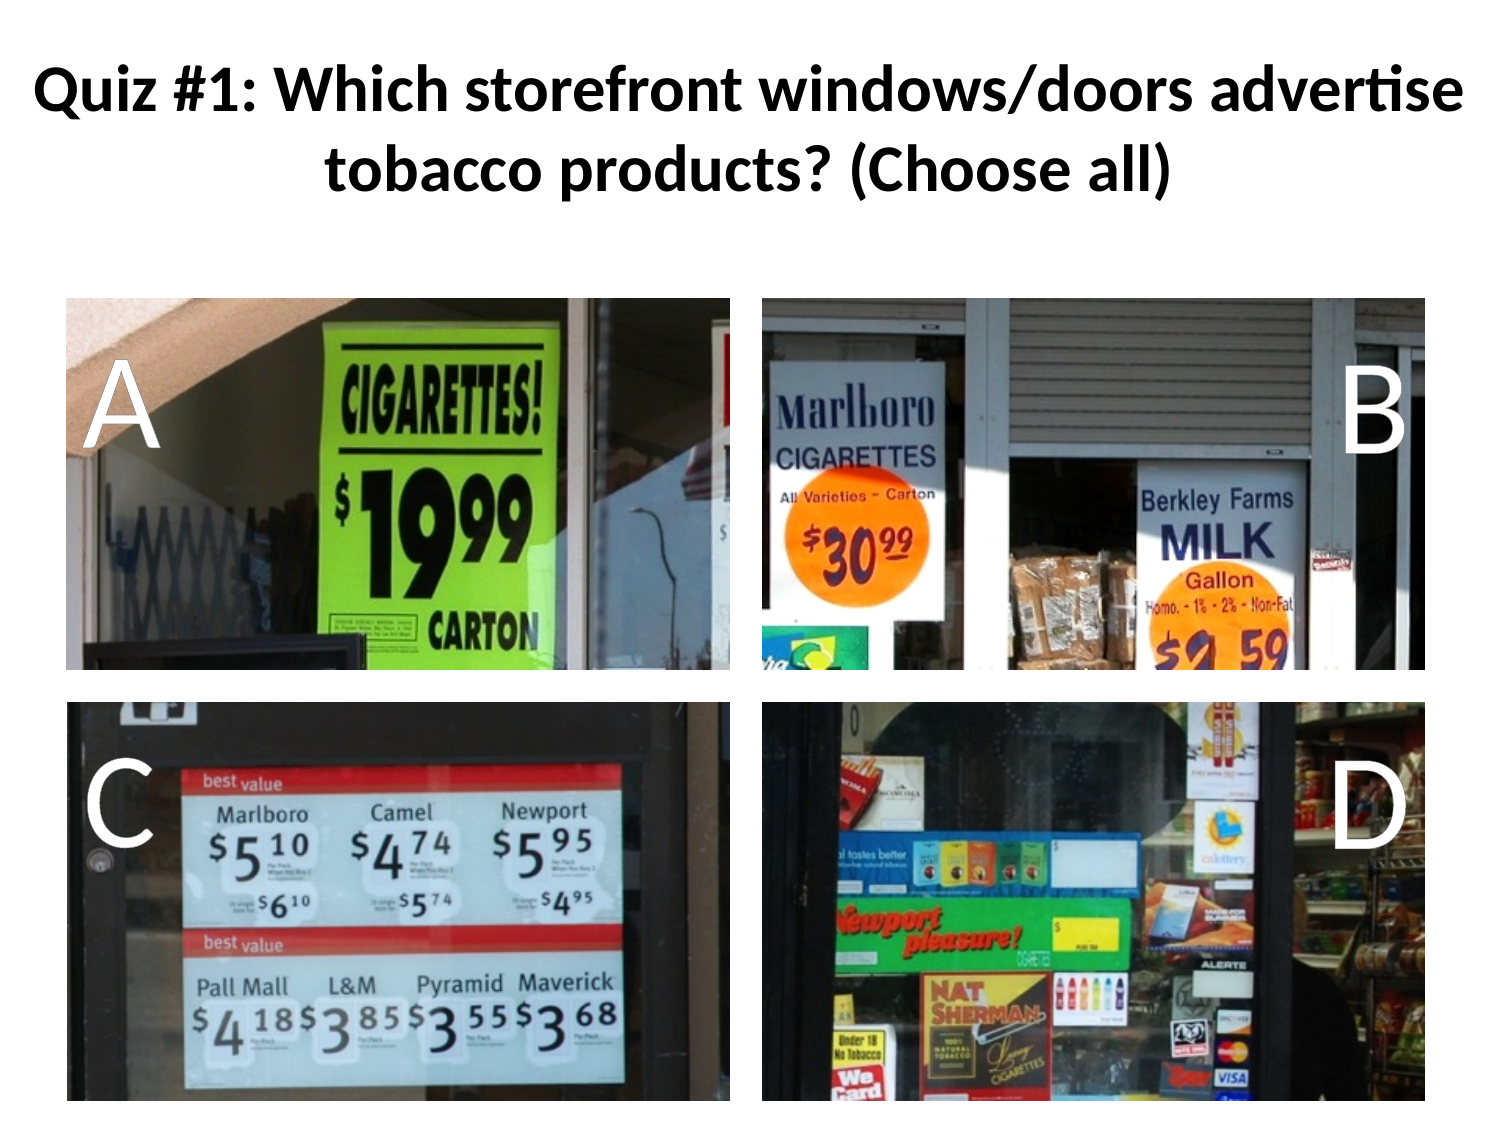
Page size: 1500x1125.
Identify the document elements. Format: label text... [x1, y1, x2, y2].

picture [762, 702, 1426, 1101]
picture [67, 702, 730, 1101]
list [66, 297, 730, 671]
title Quiz #1: Which storefront windows/doors advertise tobacco products? (Choose all) [0, 12, 1500, 213]
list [762, 297, 1426, 671]
